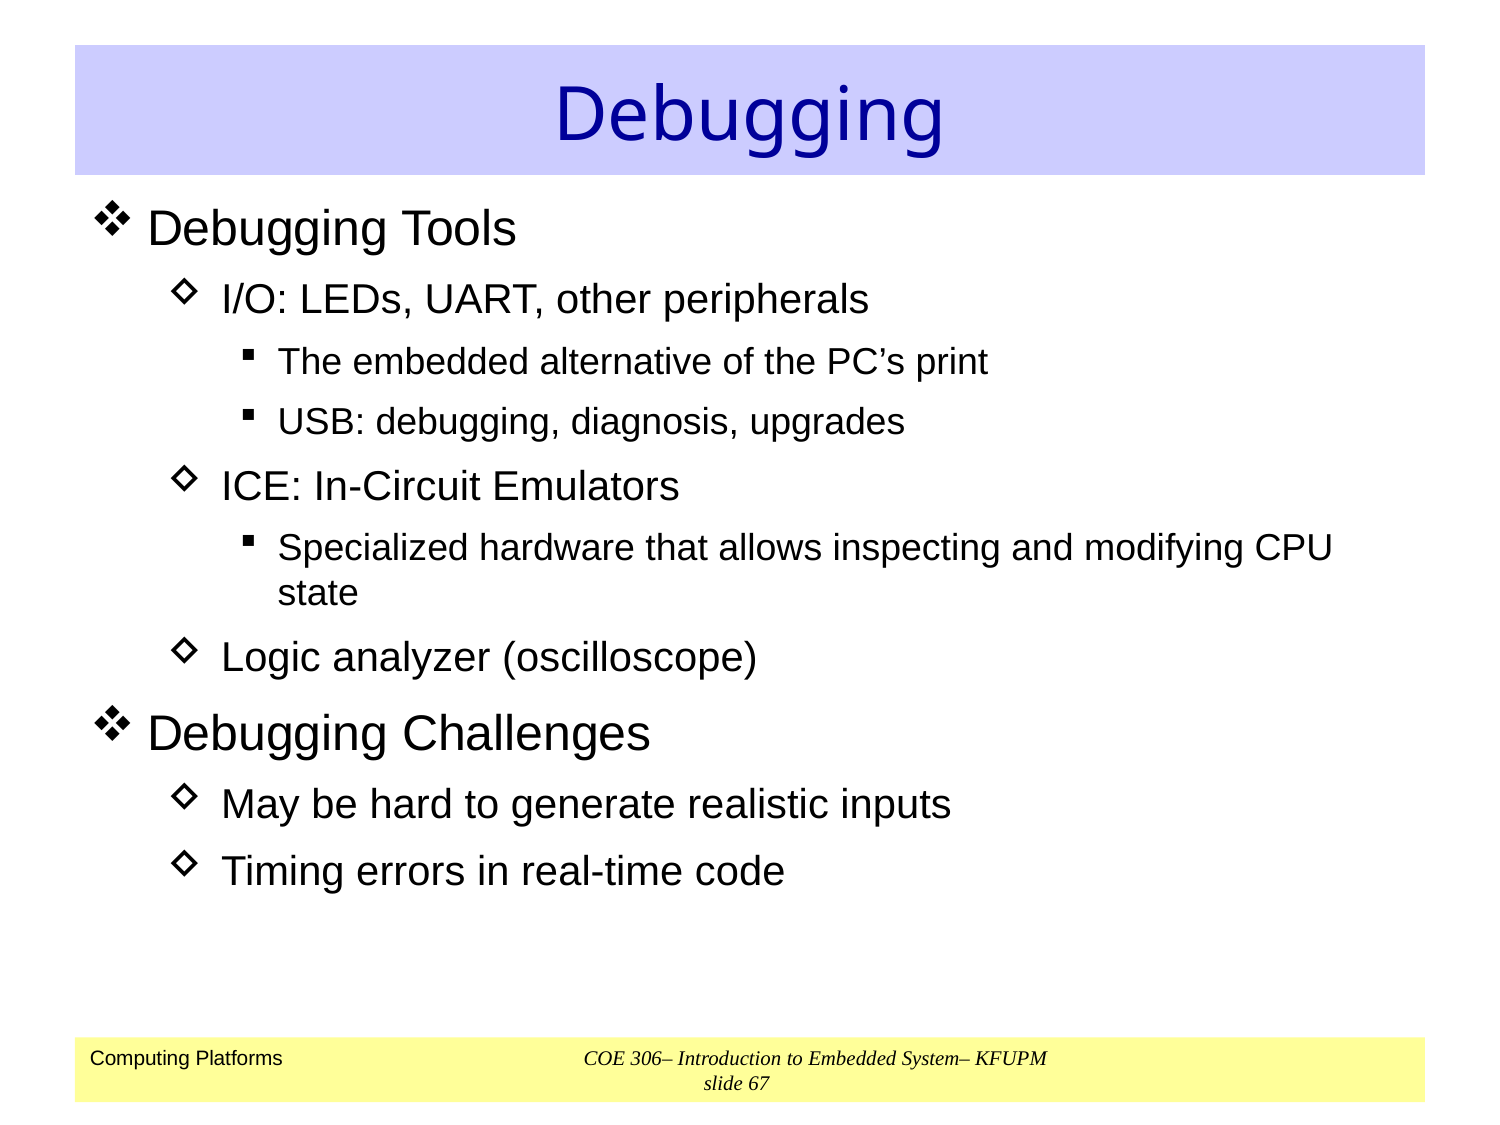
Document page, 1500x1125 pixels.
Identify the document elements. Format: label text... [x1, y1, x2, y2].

title Debugging [75, 45, 1425, 175]
list Debugging Tools I/O: LEDs, UART, other peripherals The embedded alternative of the PC’s print USB: debugging, diagnosis, upgrades ICE: In-Circuit Emulators Specialized hardware that allows inspecting and modifying CPU state Logic analyzer (oscilloscope) Debugging Challenges May be hard to generate realistic inputs Timing errors in real-time code [75, 187, 1425, 1032]
